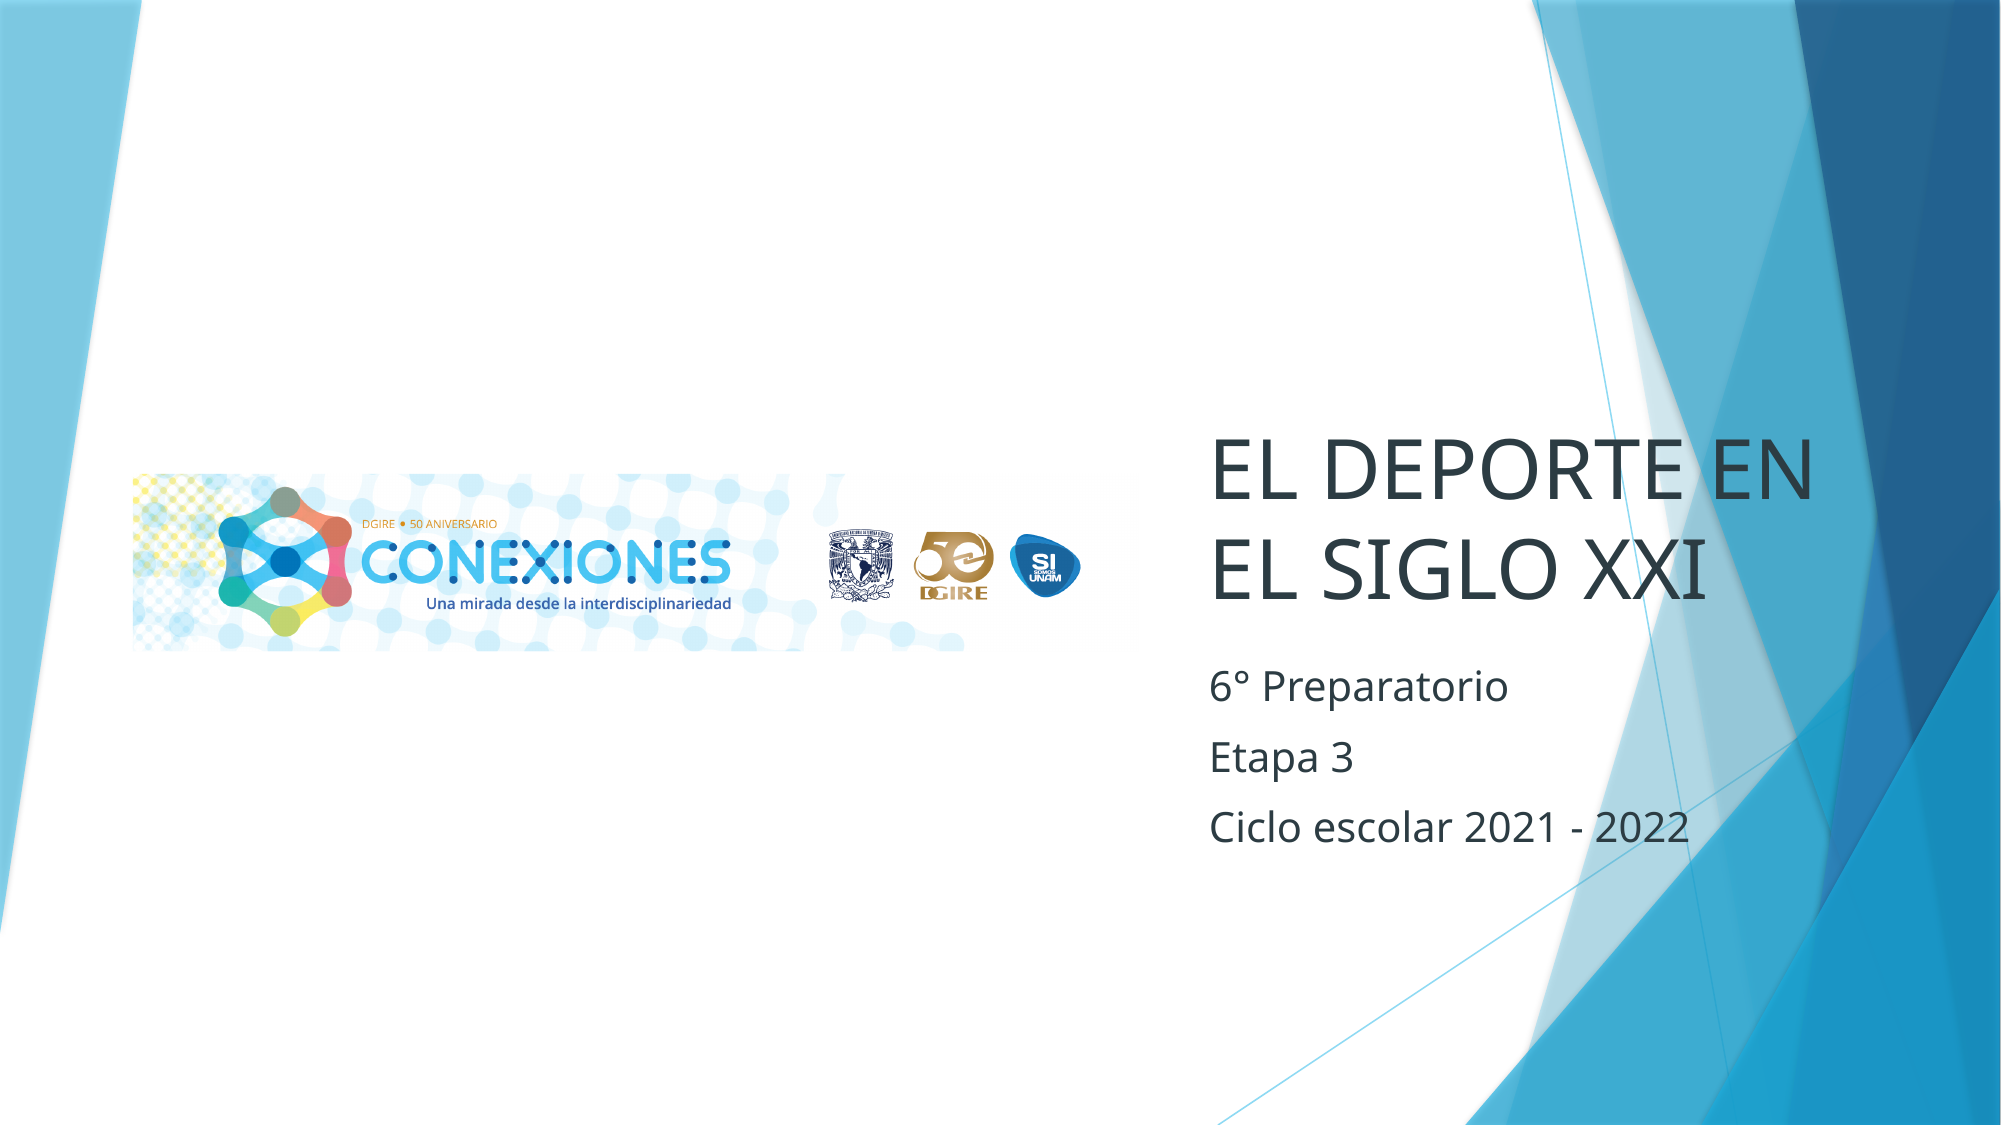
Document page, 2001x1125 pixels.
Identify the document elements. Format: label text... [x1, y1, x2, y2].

subtitle 6° Preparatorio Etapa 3 Ciclo escolar 2021 - 2022 [1194, 651, 1753, 933]
picture [131, 472, 1140, 653]
title EL DEPORTE EN EL SIGLO XXI [1194, 183, 1900, 624]
